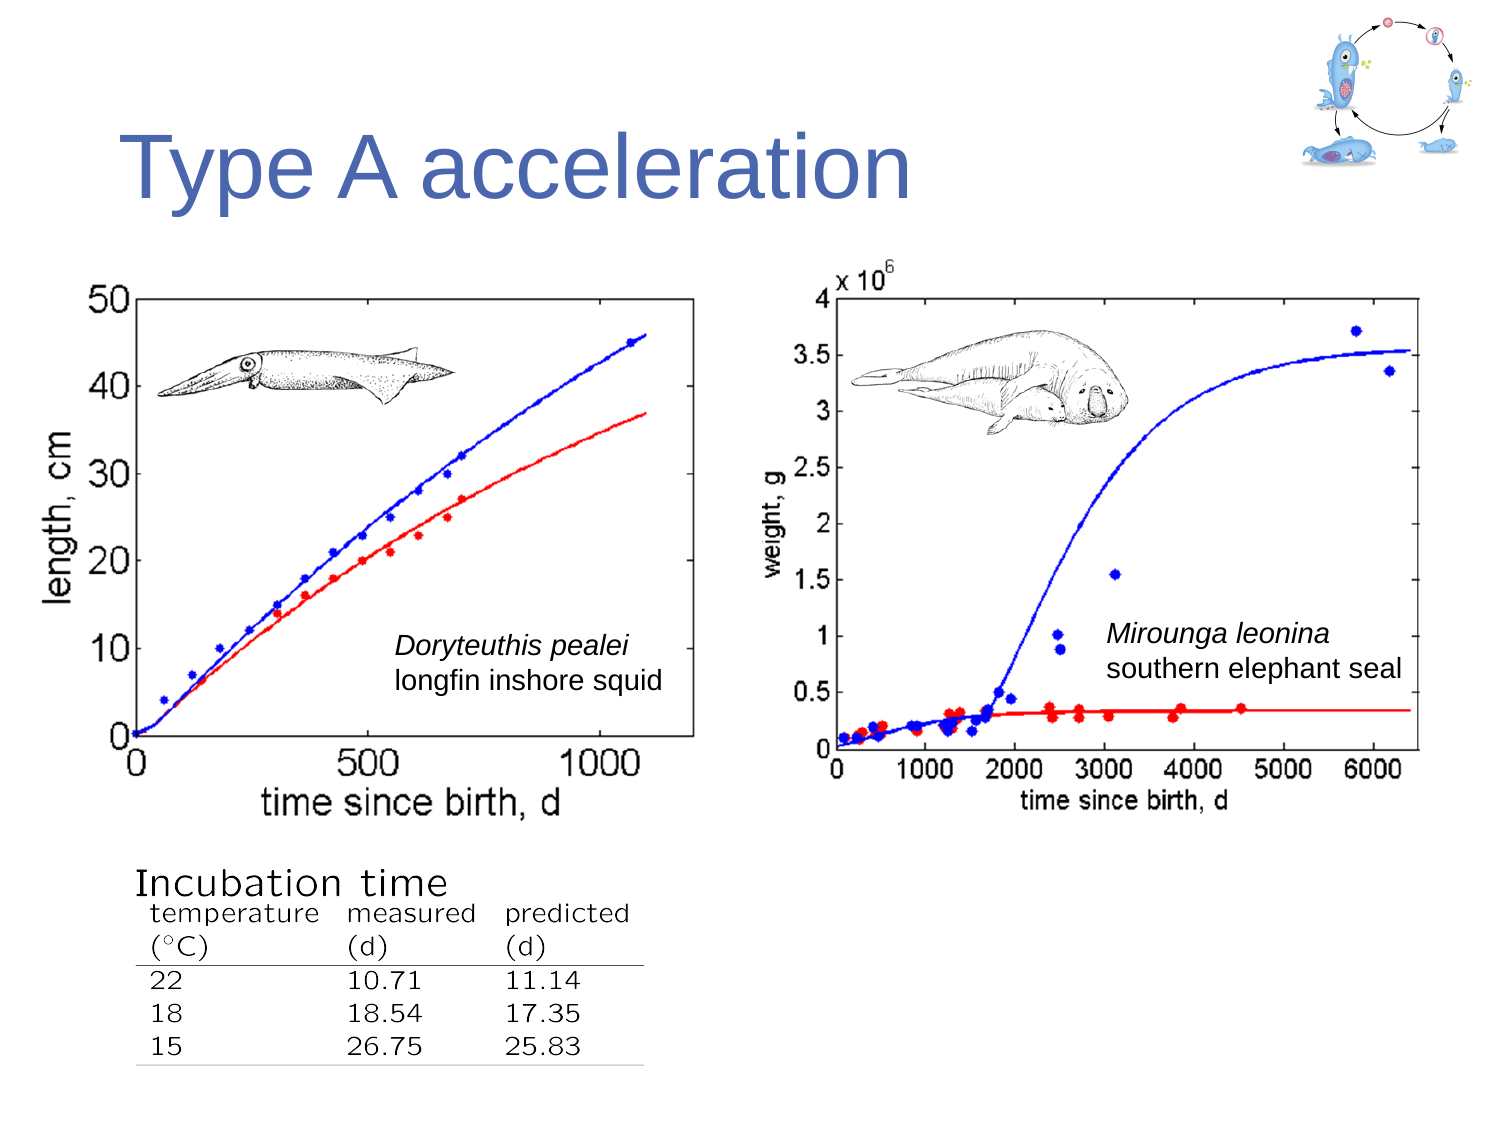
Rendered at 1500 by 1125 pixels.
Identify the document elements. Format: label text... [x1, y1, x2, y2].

title Type A acceleration [103, 59, 1397, 253]
picture [1296, 12, 1484, 174]
picture [135, 869, 644, 1066]
picture [29, 255, 1489, 827]
